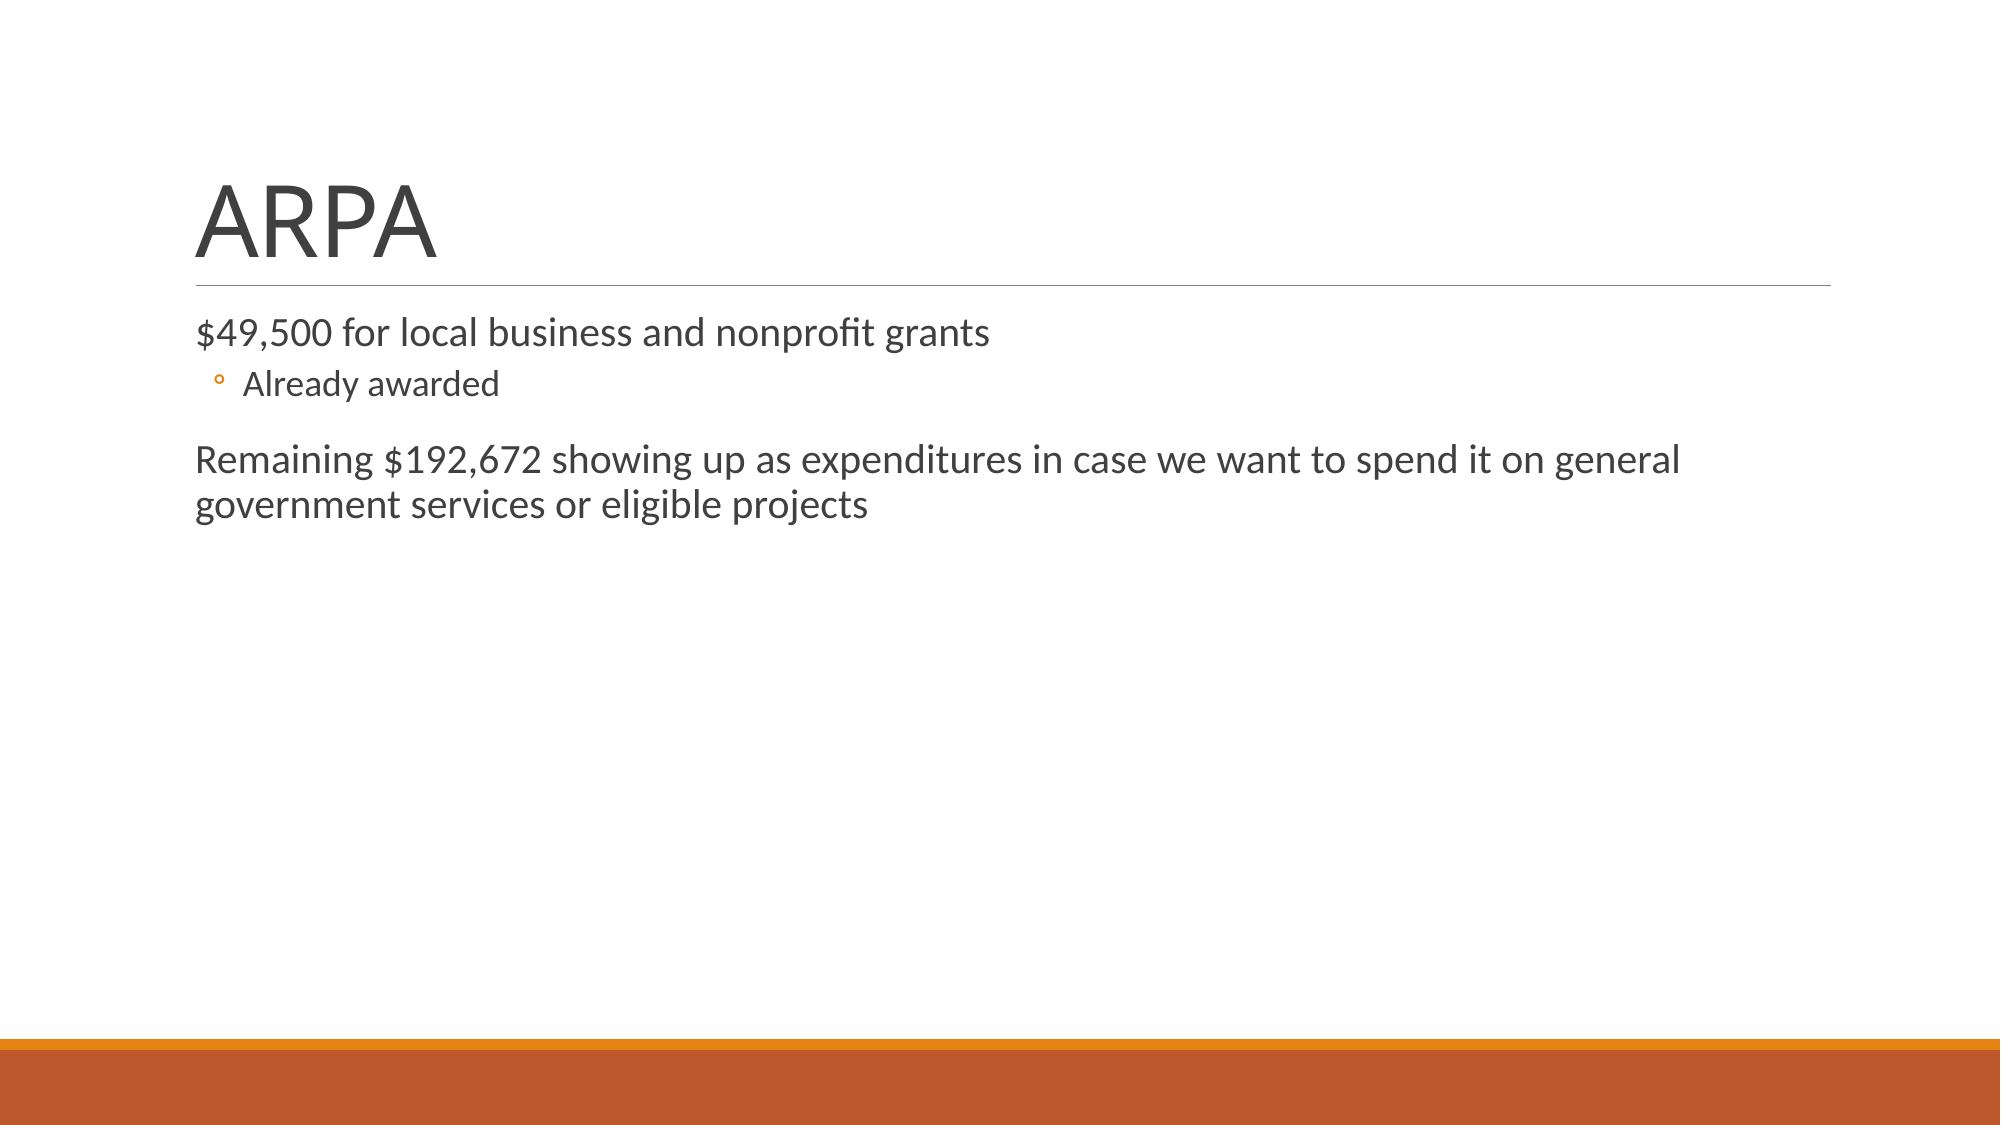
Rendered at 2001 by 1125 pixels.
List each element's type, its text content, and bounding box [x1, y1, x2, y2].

list $49,500 for local business and nonprofit grants Already awarded Remaining $192,672 showing up as expenditures in case we want to spend it on general government services or eligible projects [180, 302, 1830, 963]
title ARPA [180, 47, 1830, 285]
